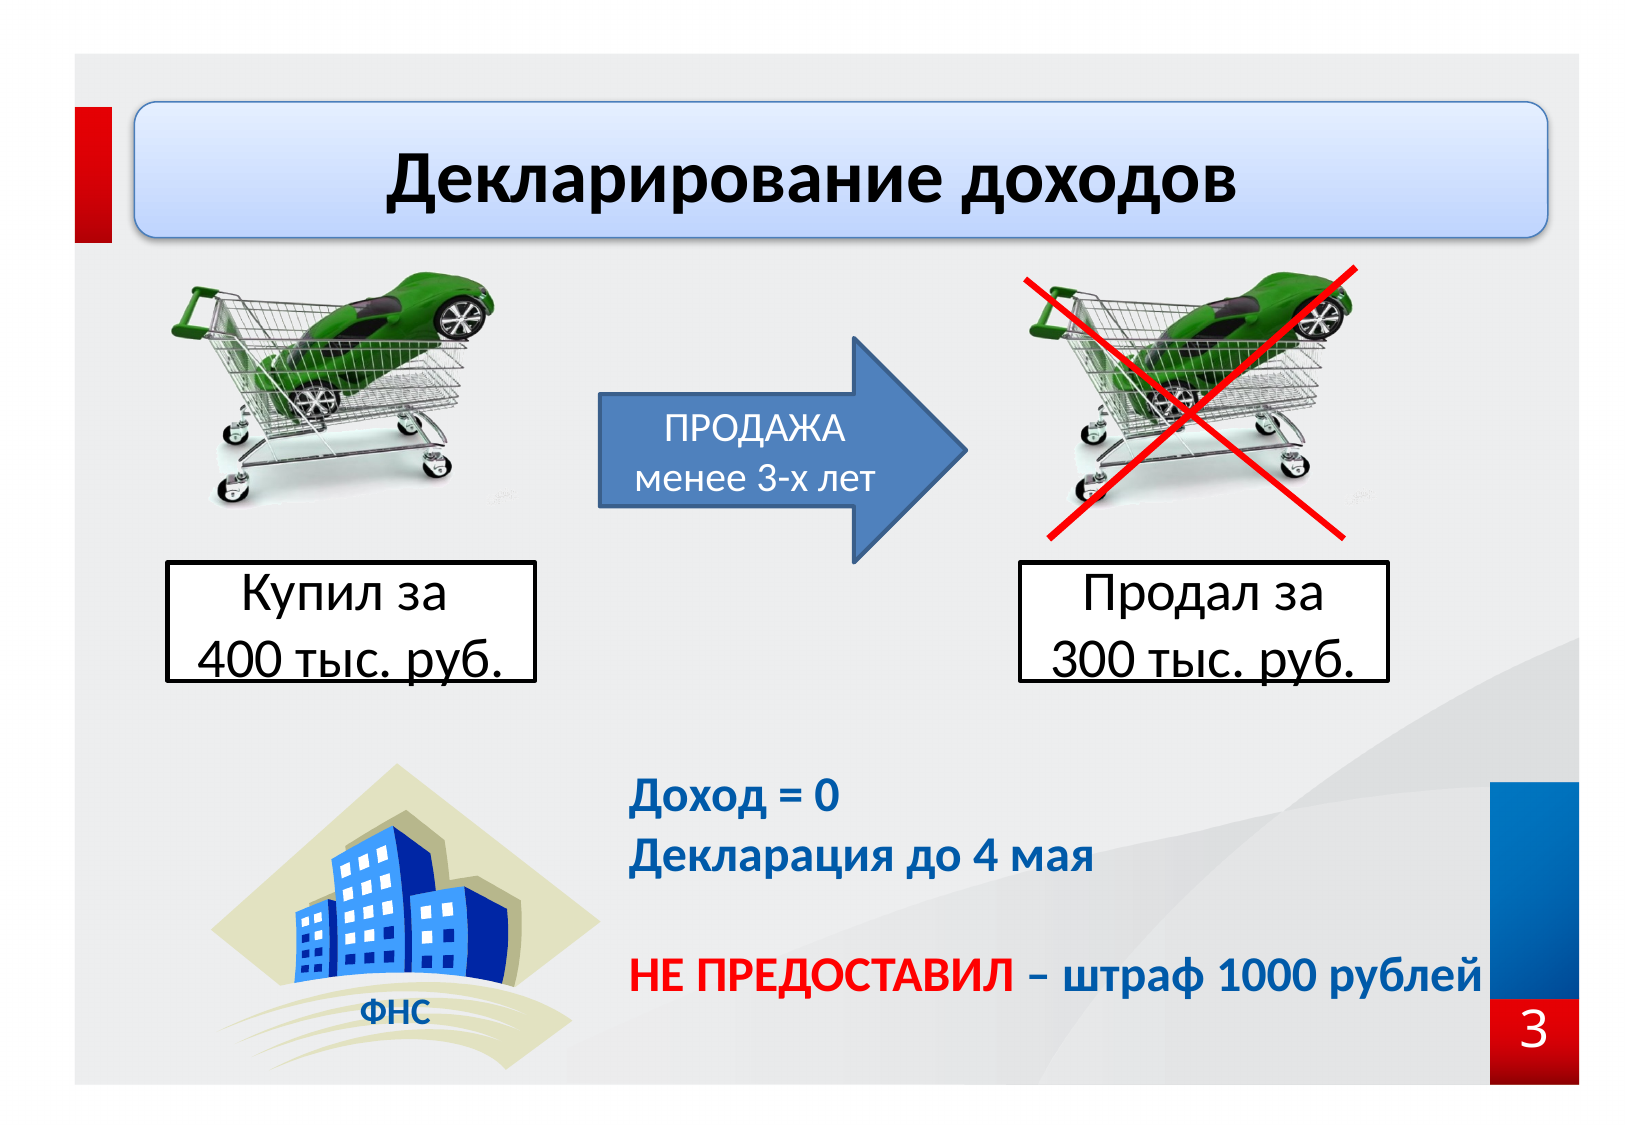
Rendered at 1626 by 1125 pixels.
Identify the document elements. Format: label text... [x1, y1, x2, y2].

text_box Продал за 300 тыс. руб. [1018, 560, 1390, 683]
title Декларирование дохода [135, 31, 1589, 234]
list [210, 763, 601, 1071]
text_box Купил за 400 тыс. руб. [165, 560, 537, 683]
text_box ПРОДАЖА менее 3-х лет [597, 336, 969, 565]
text_box Декларирование доходов [292, 125, 1333, 220]
picture [0, 0, 1625, 1125]
text_box Доход = 0 Декларация до 4 мая НЕ ПРЕДОСТАВИЛ – штраф 1000 рублей [611, 704, 1510, 1059]
text_box [133, 101, 1549, 239]
slide_number 3 [1479, 991, 1590, 1095]
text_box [1024, 278, 1043, 539]
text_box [1048, 266, 1357, 540]
